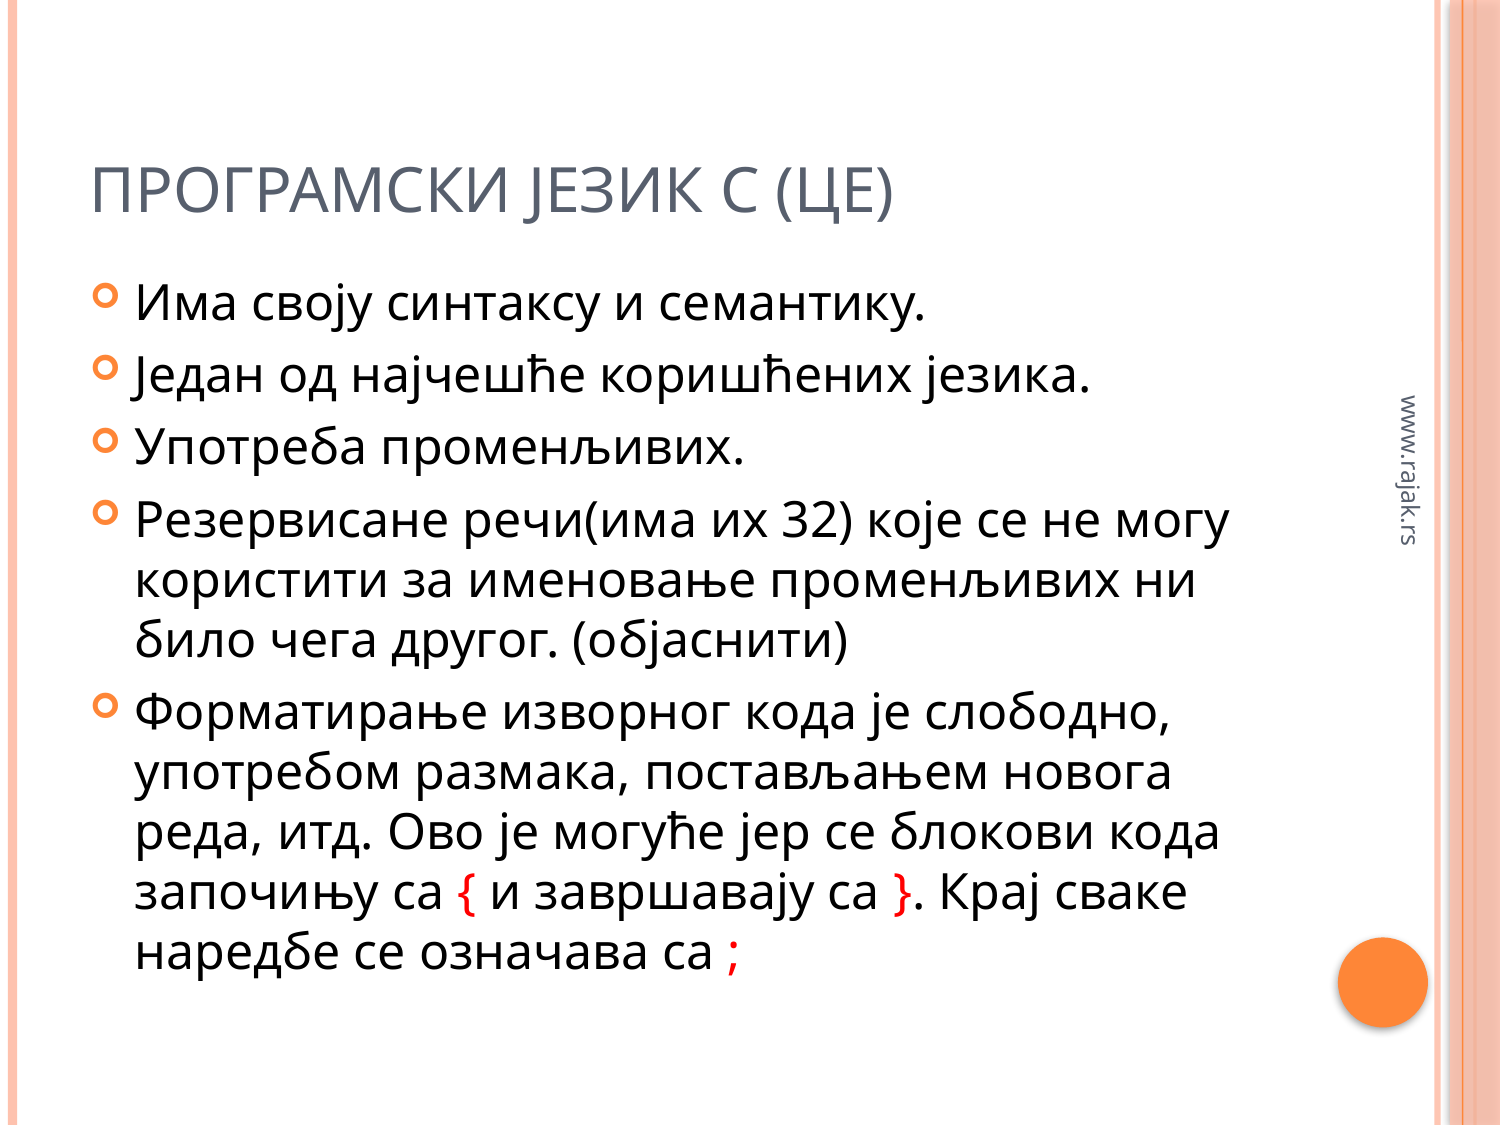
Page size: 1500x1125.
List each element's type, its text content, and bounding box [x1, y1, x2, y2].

list Има своју синтаксу и семантику. Један од најчешће коришћених језика. Употреба променљивих. Резервисане речи(има их 32) које се не могу користити за именовање променљивих ни било чега другог. (објаснити) Форматирање изворног кода је слободно, употребом размака, постављањем новога реда, итд. Ово је могуће јер се блокови кода започињу са { и завршавају са }. Крај сваке наредбе се означава са ; [75, 262, 1300, 1062]
title ПРОГРАМСКИ ЈЕЗИК C (це) [75, 45, 1300, 233]
footer www.rajak.rs [1379, 380, 1440, 906]
